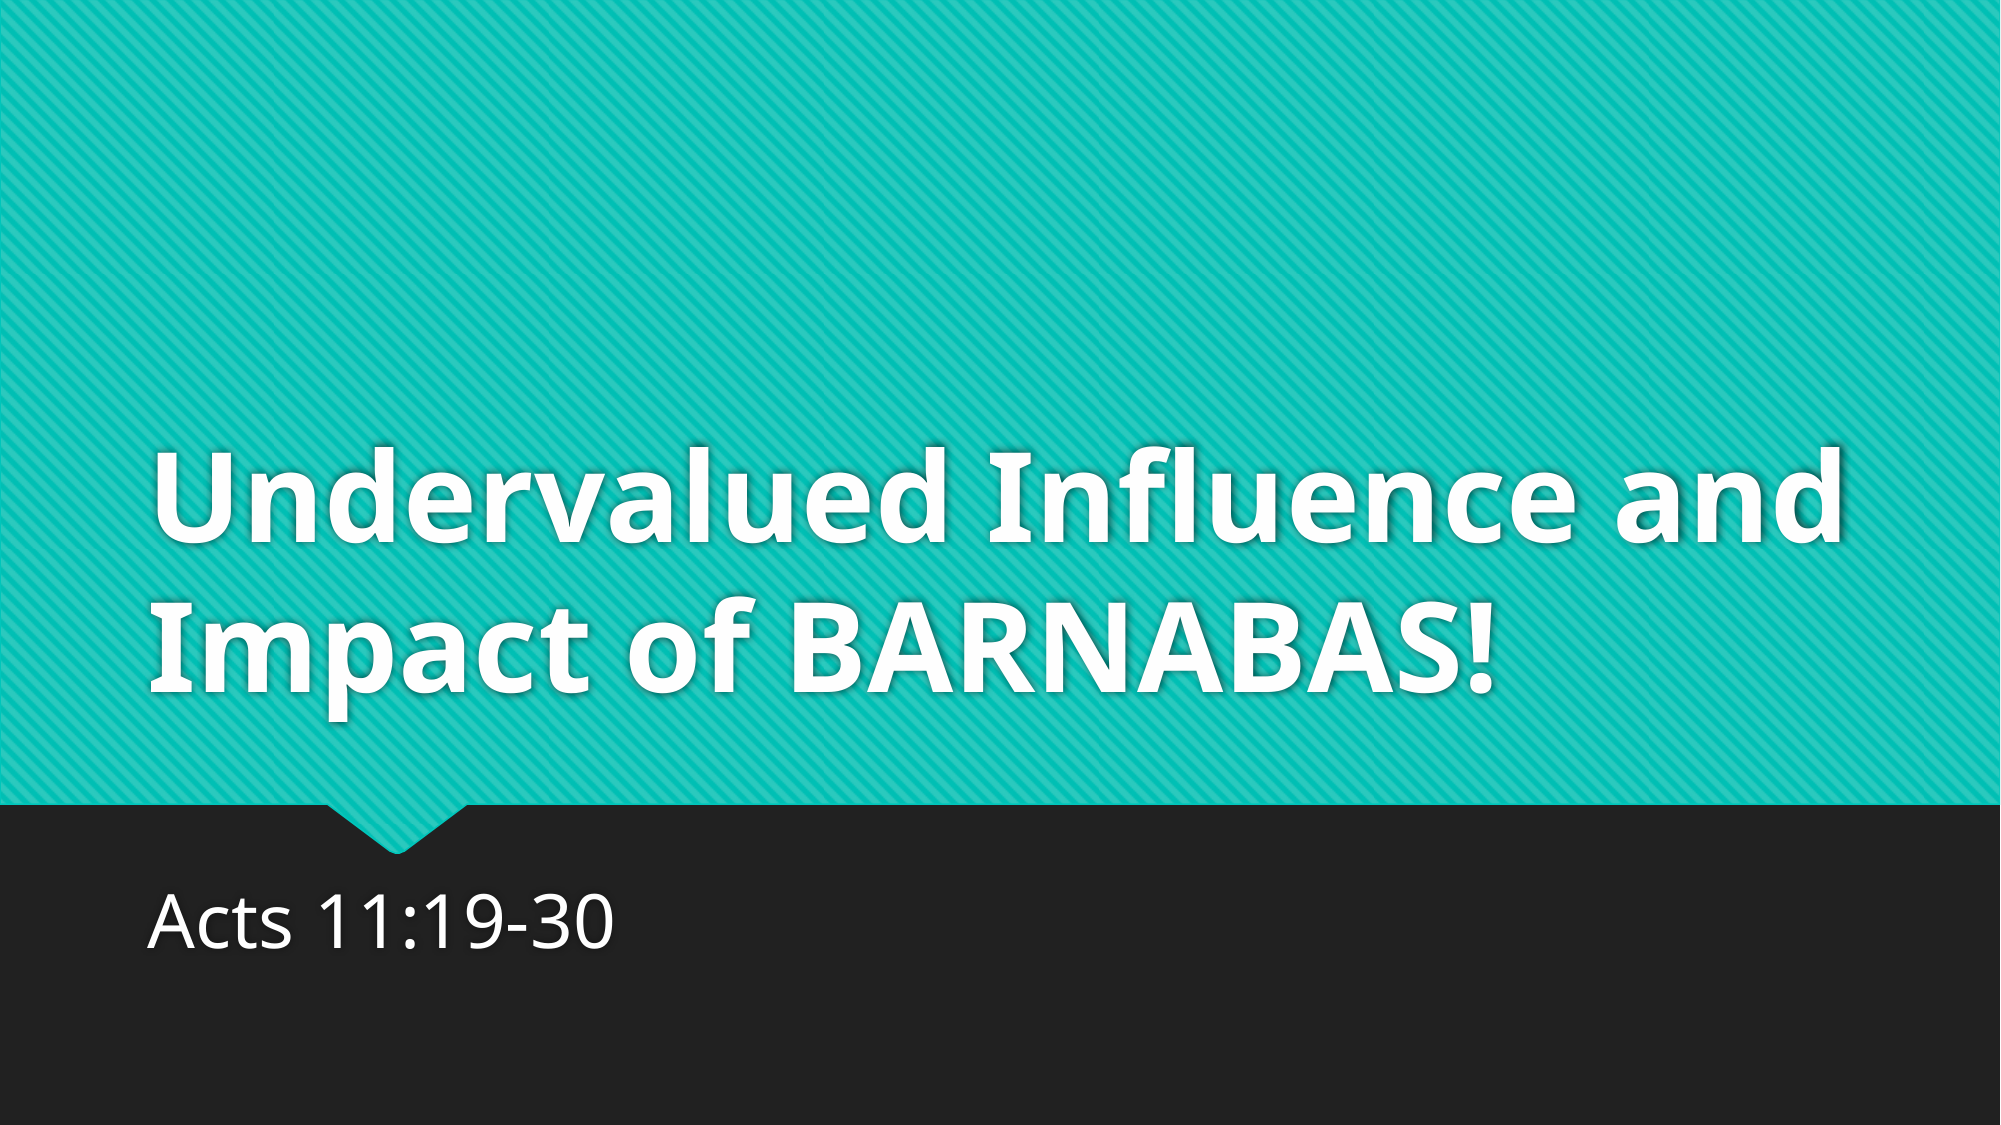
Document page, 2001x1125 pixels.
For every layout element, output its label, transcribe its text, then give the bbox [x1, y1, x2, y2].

subtitle Acts 11:19-30 [132, 866, 1868, 938]
title Undervalued Influence and Impact of BARNABAS! [132, 237, 1868, 726]
